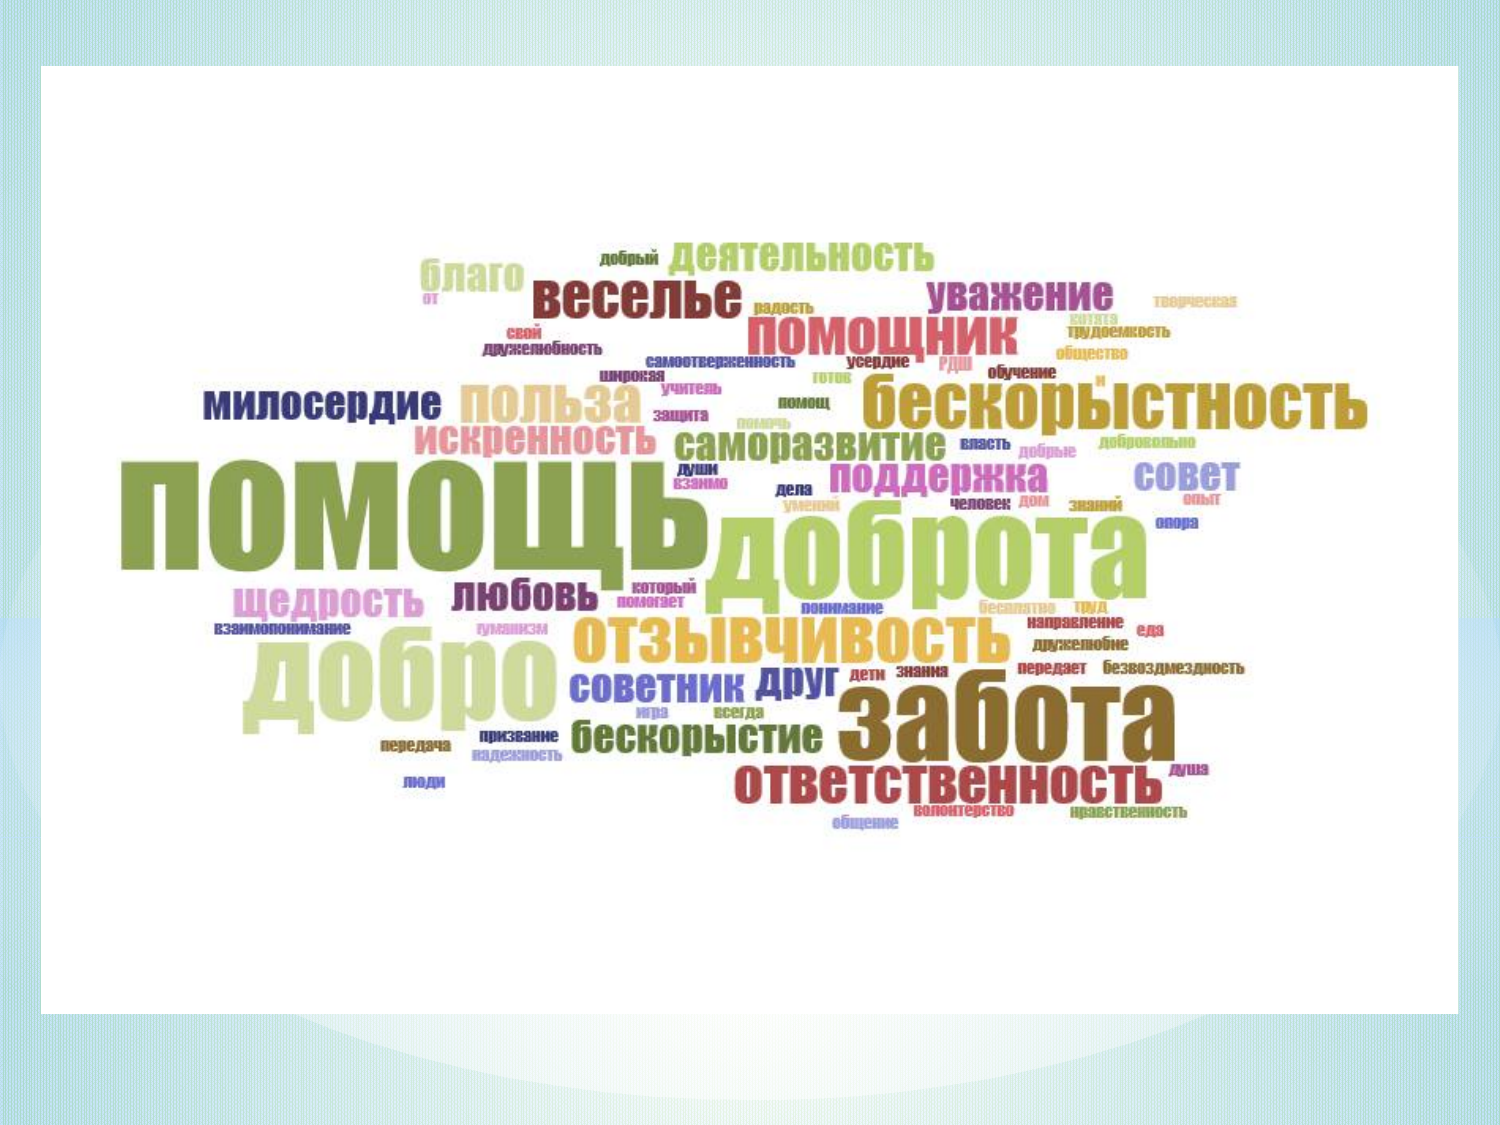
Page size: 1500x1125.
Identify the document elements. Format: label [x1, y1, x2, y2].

picture [40, 66, 1459, 1014]
